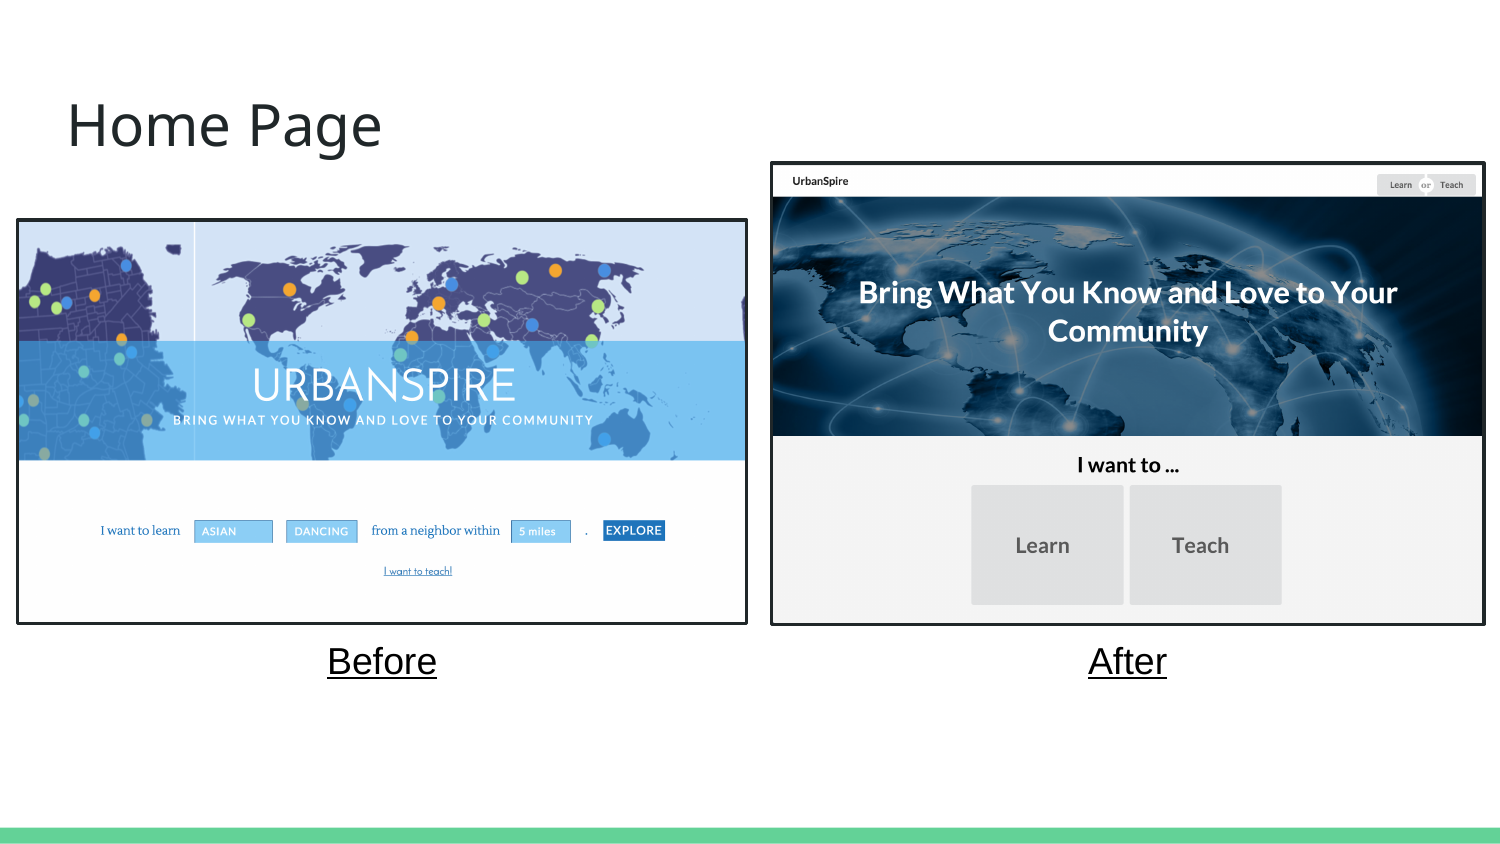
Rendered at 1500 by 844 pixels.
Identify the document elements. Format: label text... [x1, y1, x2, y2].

text_box After [771, 630, 1485, 717]
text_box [770, 164, 1485, 623]
picture [18, 221, 746, 623]
title Home Page [51, 72, 1449, 167]
text_box Before [19, 630, 746, 717]
